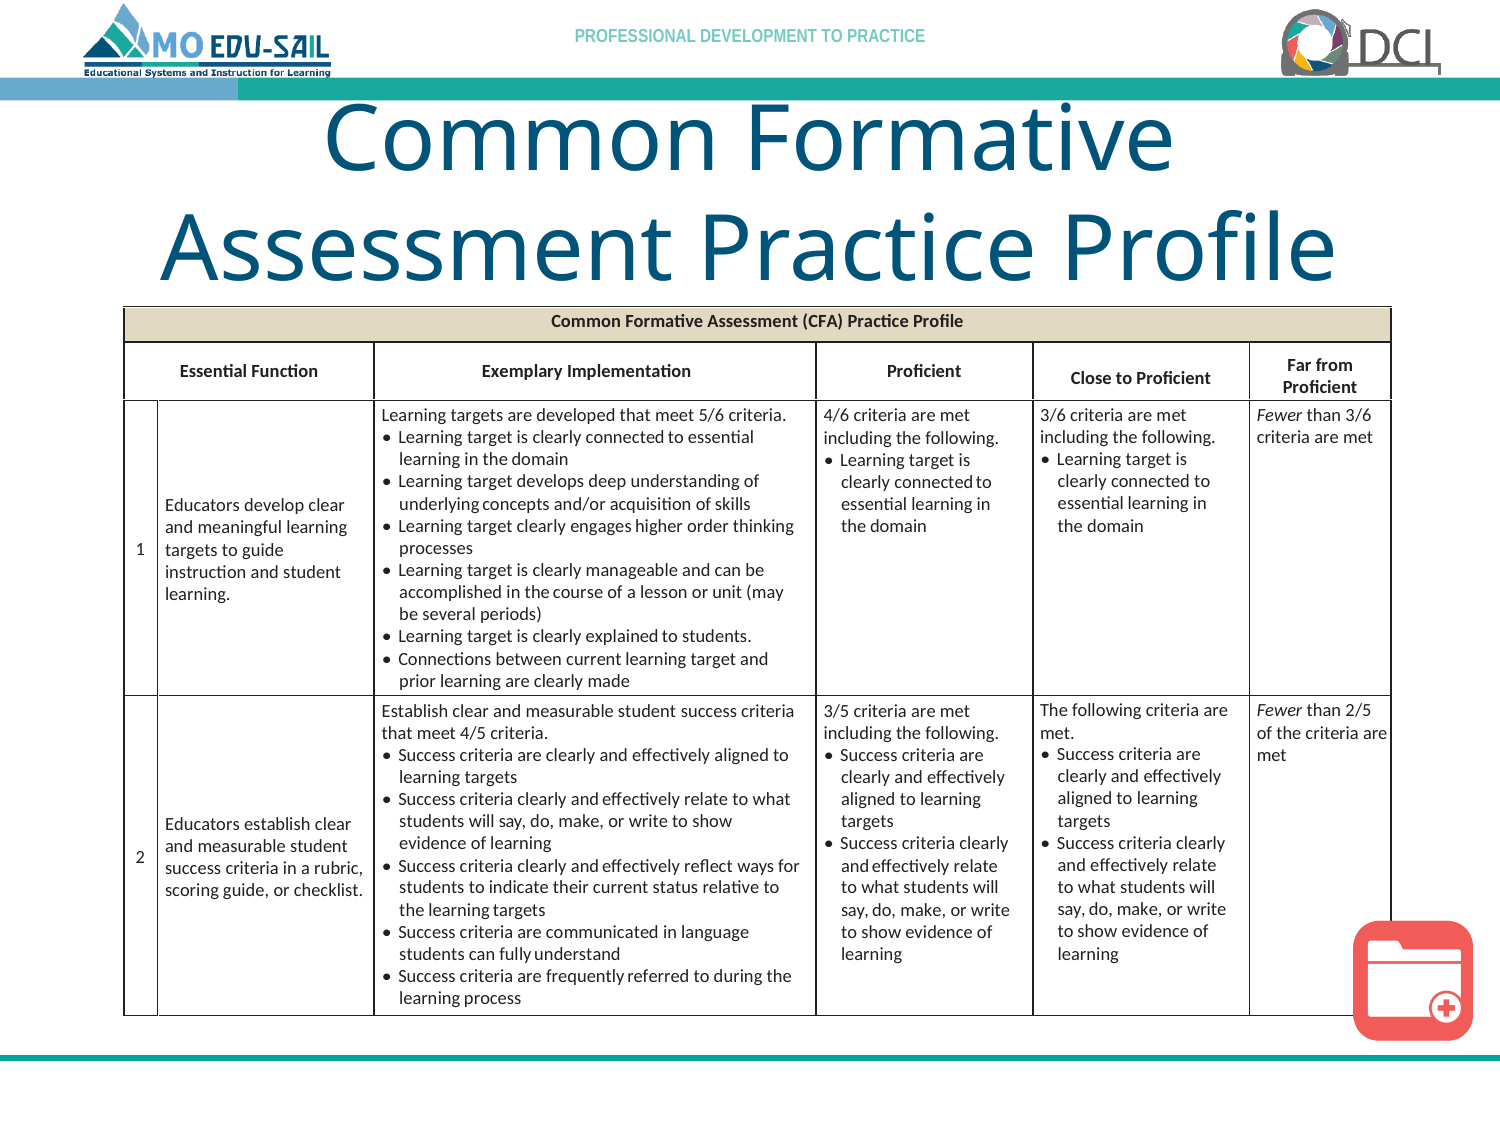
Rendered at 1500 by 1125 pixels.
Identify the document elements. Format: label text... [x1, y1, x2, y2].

title Common Formative Assessment Practice Profile [75, 98, 1425, 279]
picture [1352, 920, 1473, 1042]
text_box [123, 305, 1457, 1019]
picture [1281, 9, 1441, 76]
picture [82, 0, 331, 81]
